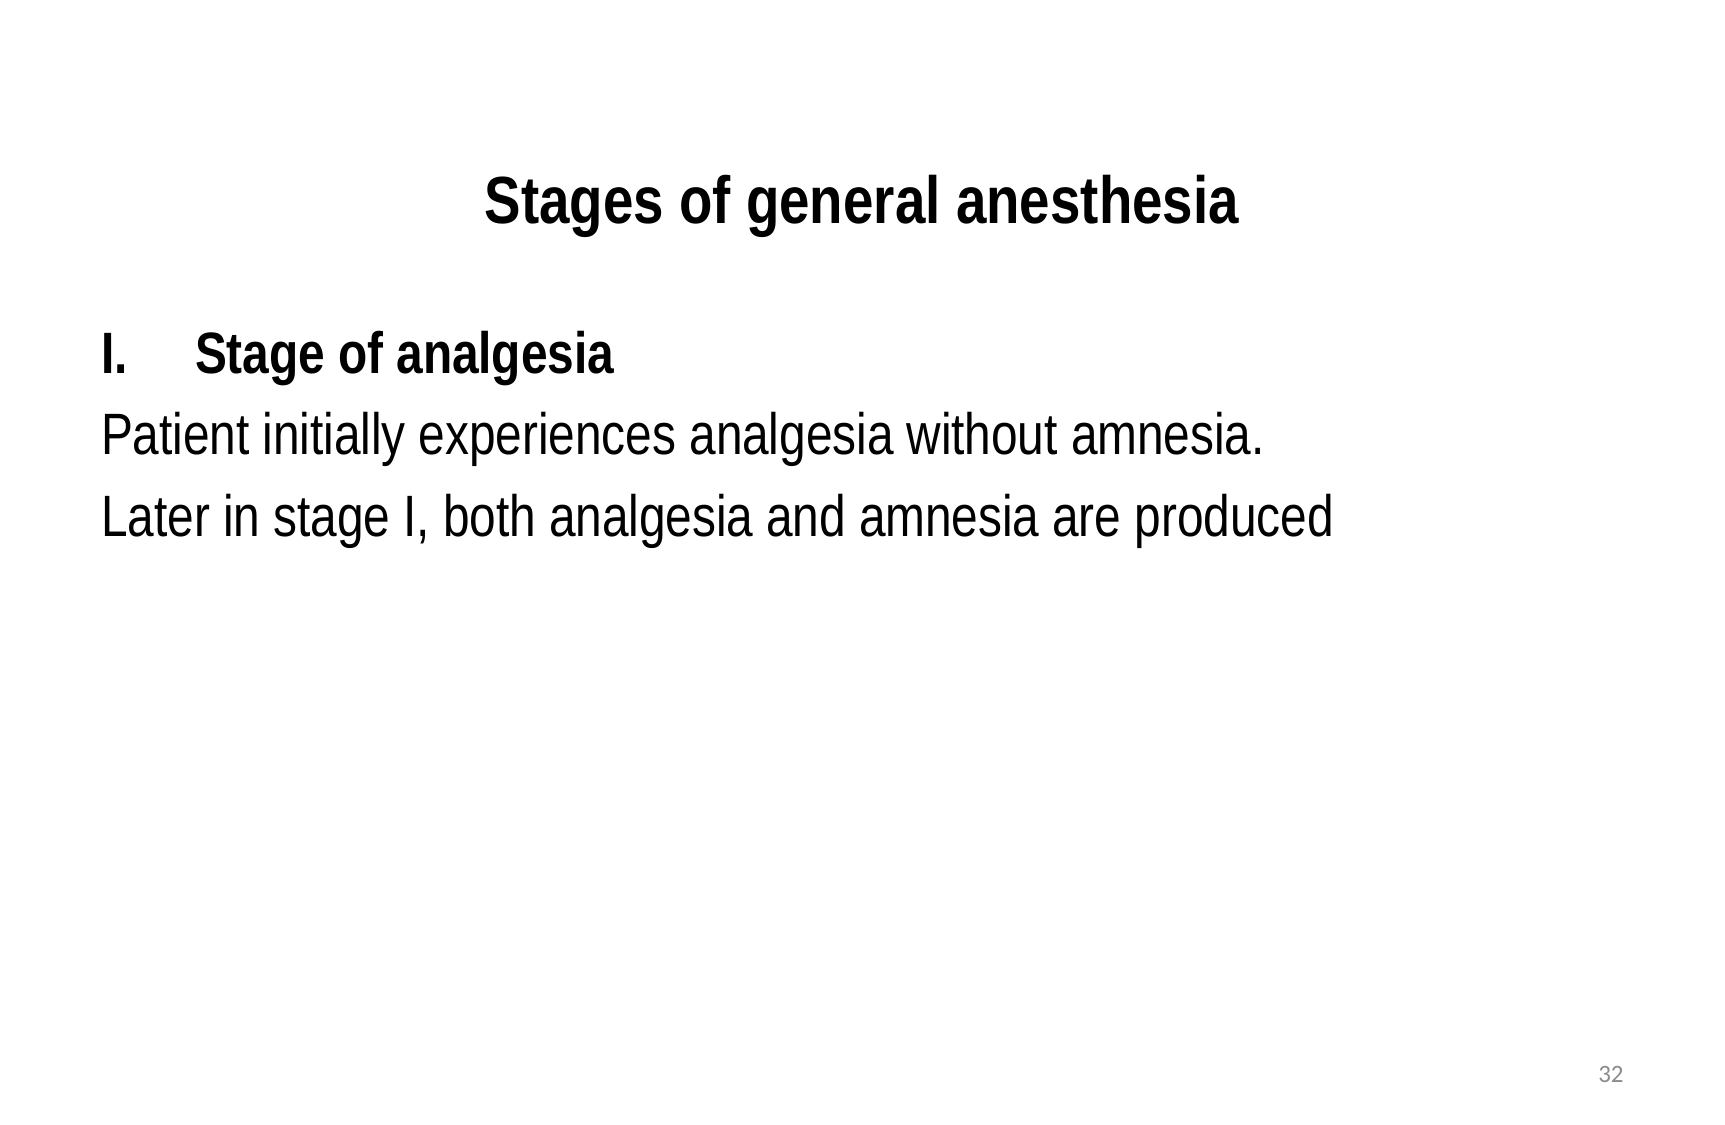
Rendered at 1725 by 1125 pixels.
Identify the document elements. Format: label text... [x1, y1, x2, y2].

title Stages of general anesthesia [86, 102, 1639, 291]
slide_number 32 [1236, 1042, 1639, 1103]
list Stage of analgesia Patient initially experiences analgesia without amnesia. Later in stage I, both analgesia and amnesia are produced [86, 307, 1639, 768]
